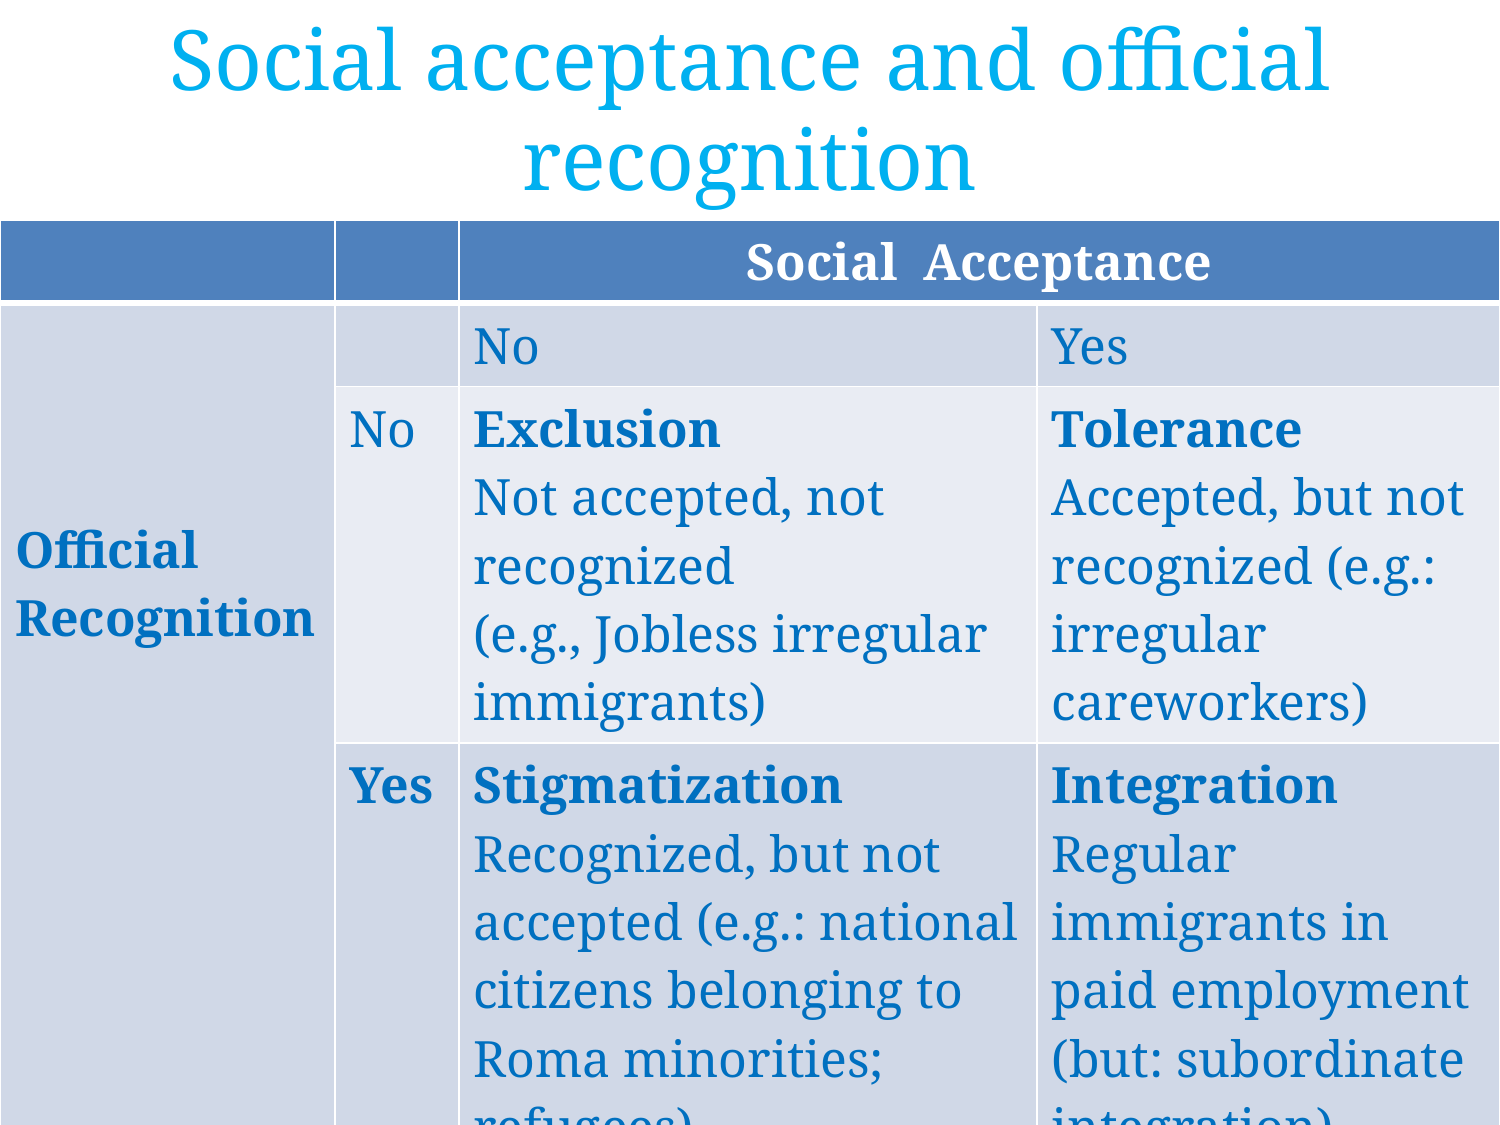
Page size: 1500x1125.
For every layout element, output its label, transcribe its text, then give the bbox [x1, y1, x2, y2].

table_cell Integration Regular immigrants in paid employment (but: subordinate integration) [1038, 744, 1499, 1125]
table_cell Exclusion Not accepted, not recognized (e.g., Jobless irregular immigrants) [460, 387, 1036, 742]
table_cell No [336, 387, 458, 742]
title Social acceptance and official recognition [0, 0, 1500, 209]
table_cell Tolerance Accepted, but not recognized (e.g.: irregular careworkers) [1038, 387, 1499, 742]
table_cell [336, 306, 458, 386]
table_cell Yes [1038, 306, 1499, 386]
table_cell Stigmatization Recognized, but not accepted (e.g.: national citizens belonging to Roma minorities; refugees) [460, 744, 1036, 1125]
table_cell Official Recognition [1, 306, 334, 1125]
table_header [336, 221, 458, 300]
table_cell Yes [336, 744, 458, 1125]
table_header [1, 221, 334, 300]
table_cell No [460, 306, 1036, 386]
table_header Social Acceptance [460, 221, 1499, 300]
